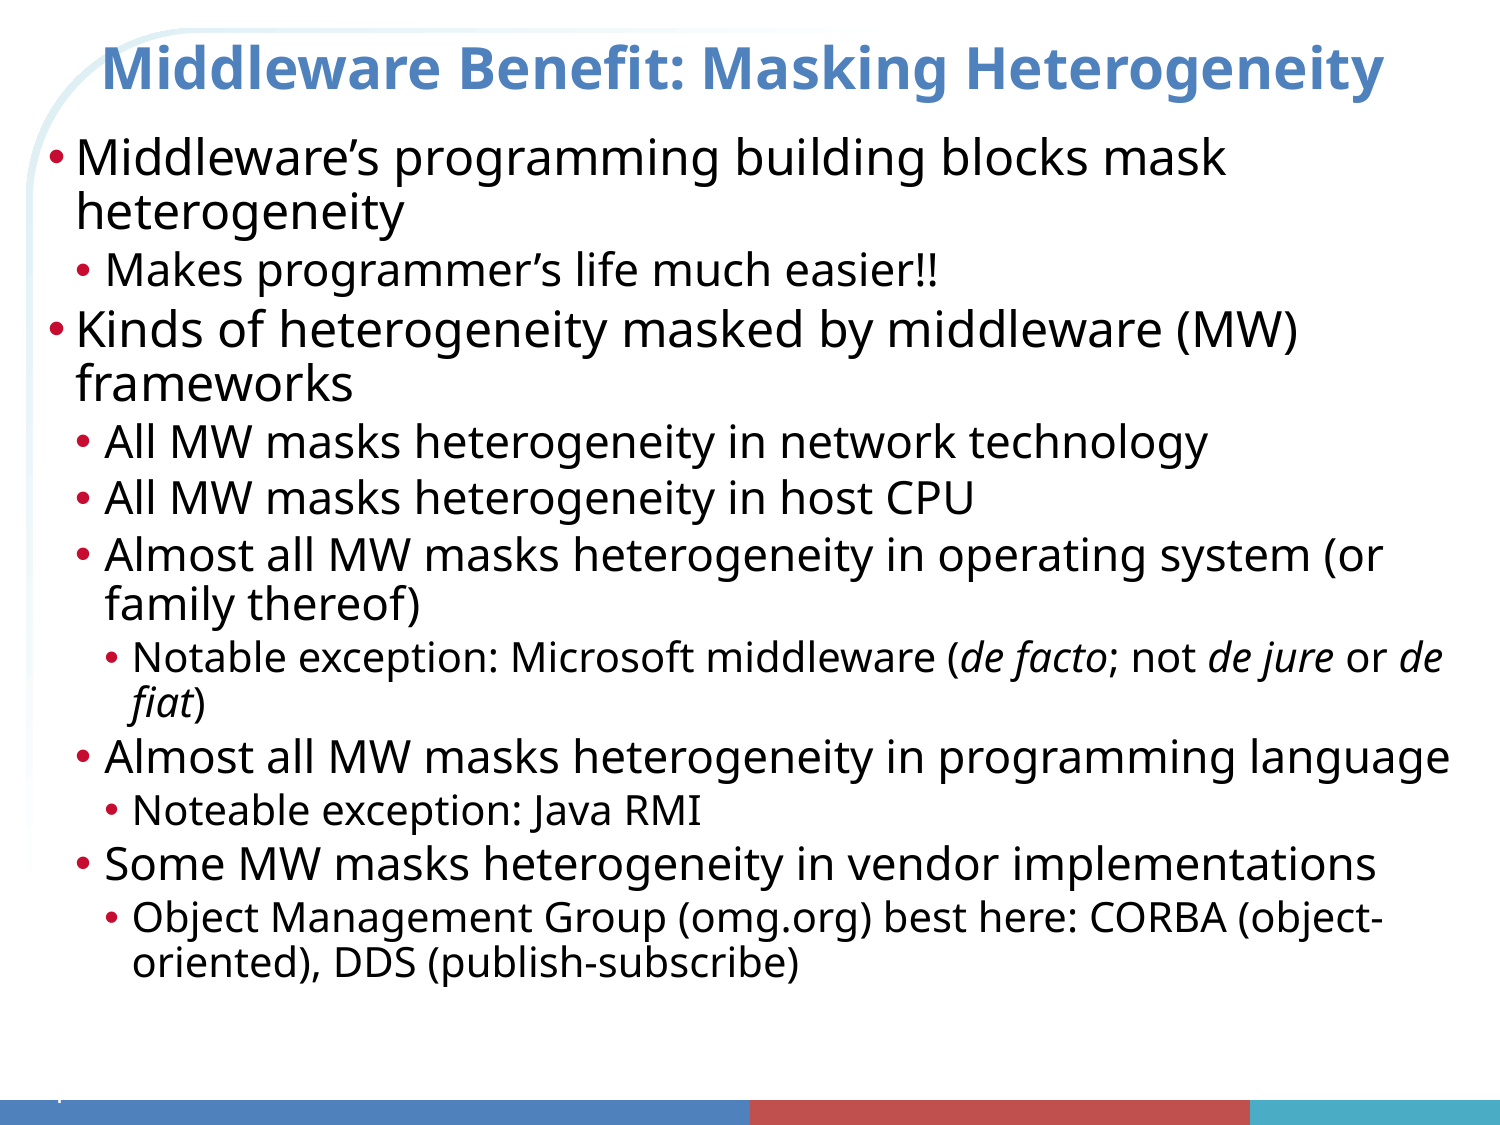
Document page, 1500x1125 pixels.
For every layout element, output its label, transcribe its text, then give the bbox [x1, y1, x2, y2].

list Middleware’s programming building blocks mask heterogeneity Makes programmer’s life much easier!! Kinds of heterogeneity masked by middleware (MW) frameworks All MW masks heterogeneity in network technology All MW masks heterogeneity in host CPU Almost all MW masks heterogeneity in operating system (or family thereof) Notable exception: Microsoft middleware (de facto; not de jure or de fiat) Almost all MW masks heterogeneity in programming language Noteable exception: Java RMI Some MW masks heterogeneity in vendor implementations Object Management Group (omg.org) best here: CORBA (object-oriented), DDS (publish-subscribe) [0, 124, 1500, 1018]
footer Middleware in Context: © 2011 David E. Bakken [253, 1060, 1263, 1125]
title Middleware Benefit: Masking Heterogeneity [59, 17, 1426, 110]
slide_number CptS 464/564 [20, 1060, 253, 1125]
